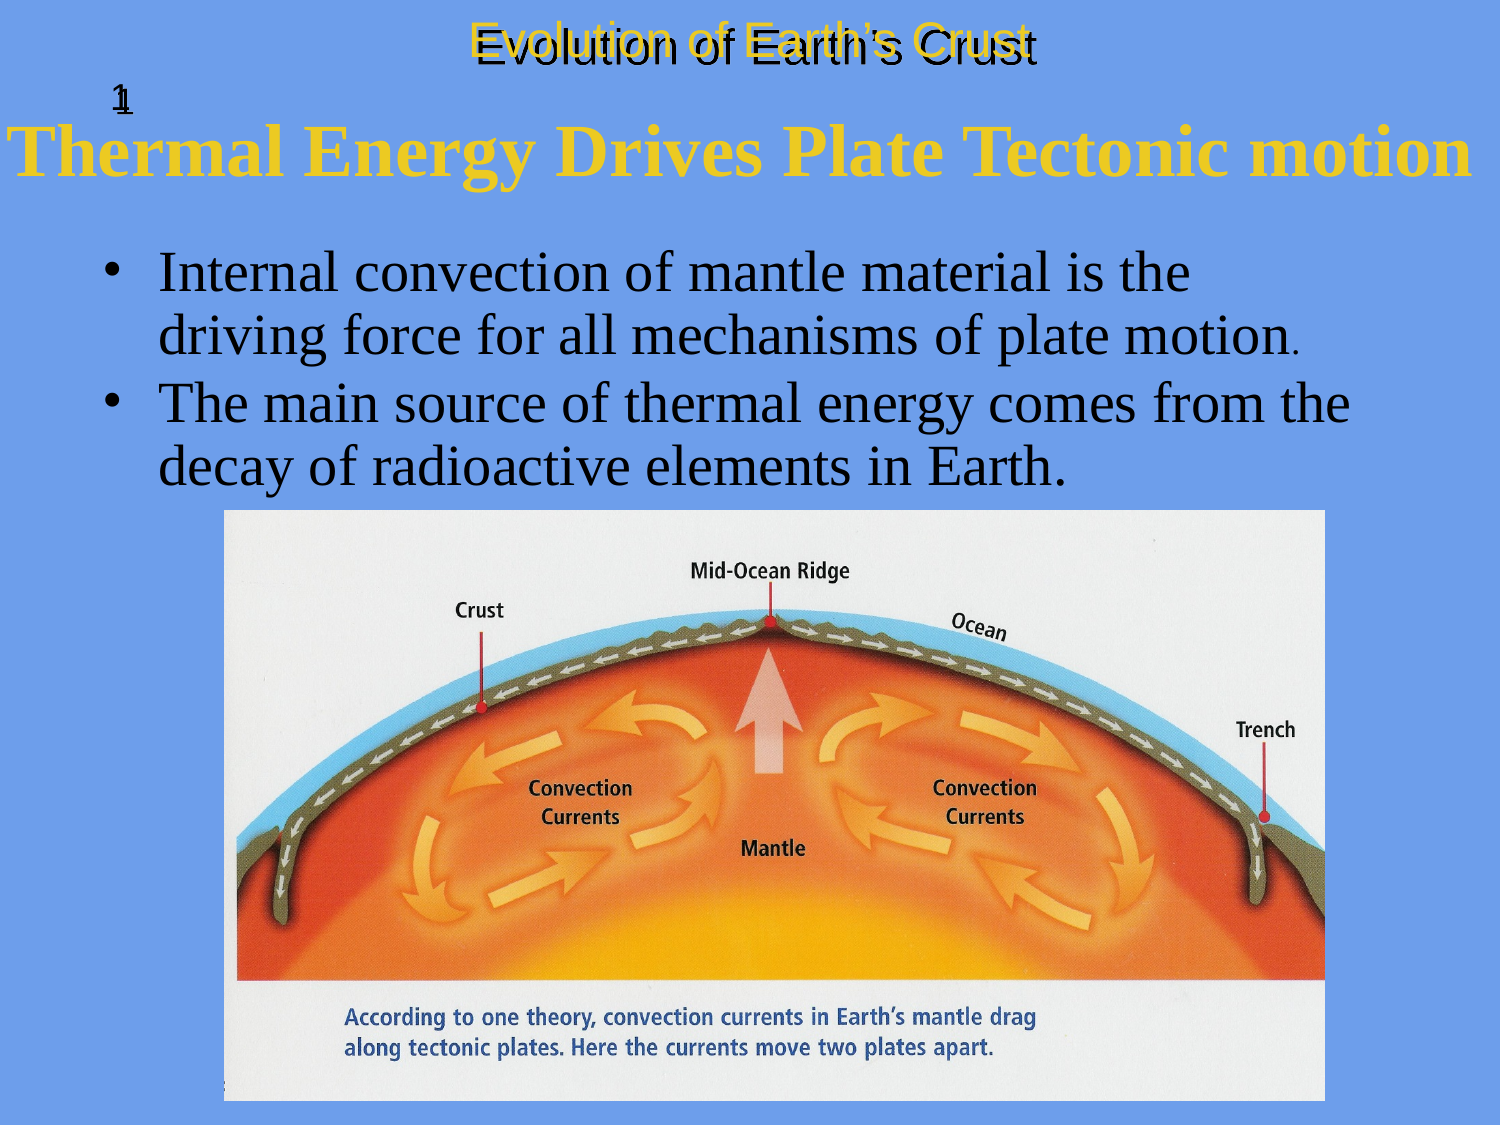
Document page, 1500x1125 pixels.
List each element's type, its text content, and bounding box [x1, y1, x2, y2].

picture [224, 509, 1326, 1101]
text_box The main source of thermal energy comes from the decay of radioactive elements in Earth. [87, 364, 1388, 507]
text_box Thermal Energy Drives Plate Tectonic motion [0, 103, 1500, 201]
text_box 1 [95, 65, 163, 161]
text_box Evolution of Earth’s Crust [452, 0, 1048, 75]
text_box Internal convection of mantle material is the driving force for all mechanisms of plate motion. [87, 233, 1325, 364]
